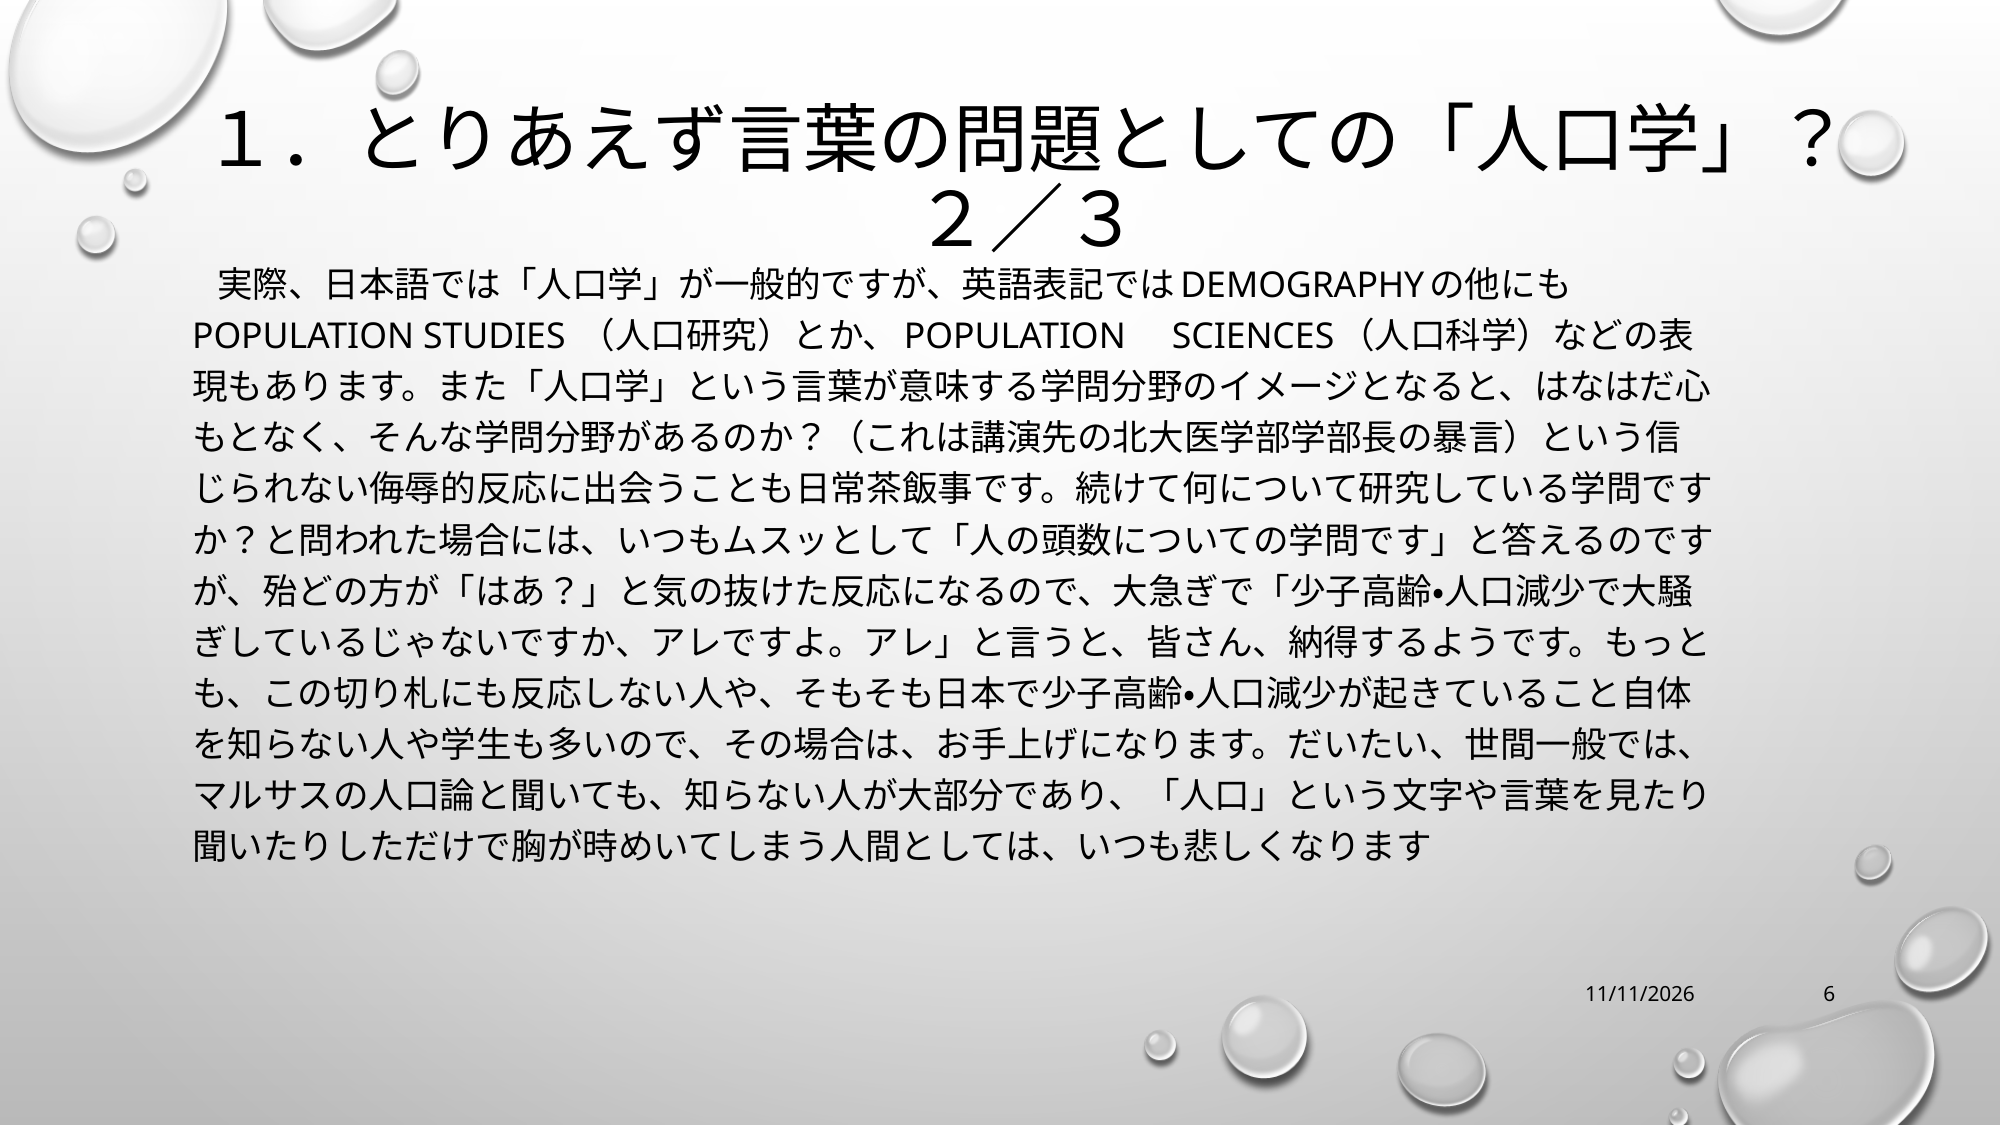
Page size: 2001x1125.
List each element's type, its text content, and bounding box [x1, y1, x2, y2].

slide_number 6 [1724, 965, 1851, 1025]
picture [0, 0, 2000, 1125]
title １．とりあえず言葉の問題としての「人口学」？ ２／３ [176, 51, 1878, 314]
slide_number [1259, 965, 1710, 1025]
list 実際、日本語では「人口学」が一般的ですが、英語表記ではDemographyの他にもPopulation Studies （人口研究）とか、Population Sciences（人口科学）などの表現もあります。また「人口学」という言葉が意味する学問分野のイメージとなると、はなはだ心もとなく、そんな学問分野があるのか？（これは講演先の北大医学部学部長の暴言）という信じられない侮辱的反応に出会うことも日常茶飯事です。続けて何について研究している学問ですか？と問われた場合には、いつもムスッとして「人の頭数についての学問です」と答えるのですが、殆どの方が「はあ？」と気の抜けた反応になるので、大急ぎで「少子高齢・人口減少で大騒ぎしているじゃないですか、アレですよ。アレ」と言うと、皆さん、納得するようです。もっとも、この切り札にも反応しない人や、そもそも日本で少子高齢・人口減少が起きていること自体を知らない人や学生も多いので、その場合は、お手上げになります。だいたい、世間一般では、マルサスの人口論と聞いても、知らない人が大部分であり、「人口」という文字や言葉を見たり聞いたりしただけで胸が時めいてしまう人間としては、いつも悲しくなります [176, 246, 1729, 929]
